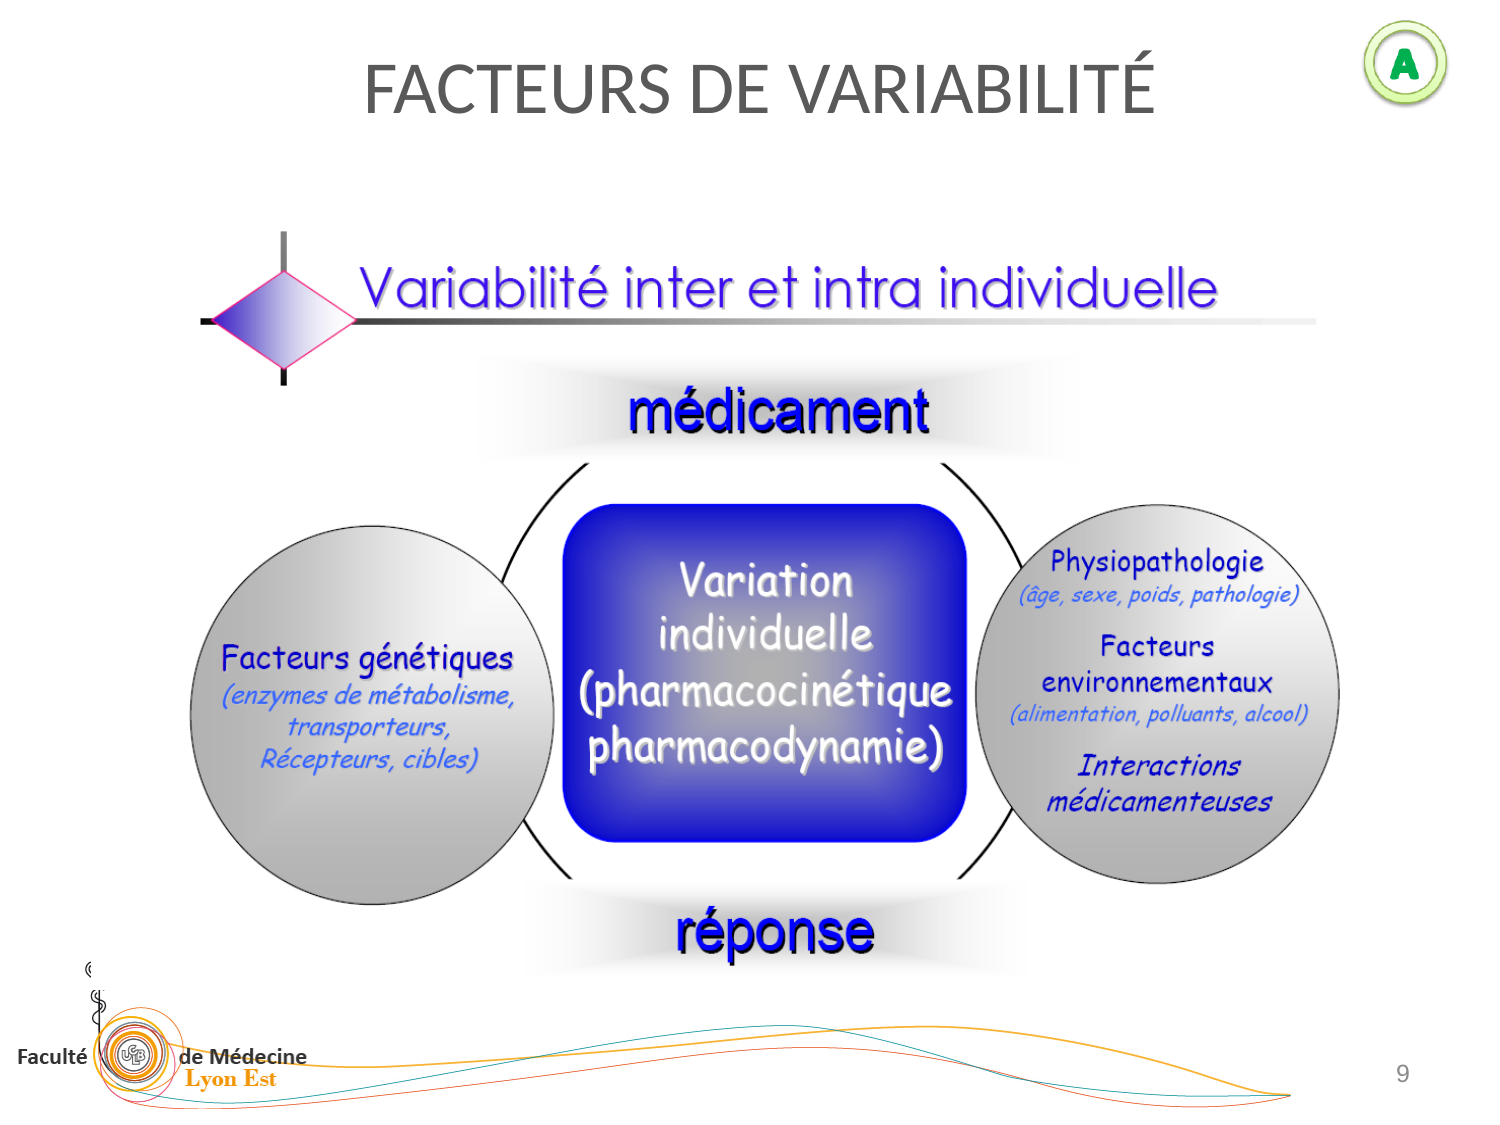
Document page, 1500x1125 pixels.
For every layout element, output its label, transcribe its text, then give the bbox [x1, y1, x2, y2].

text_box FACTEURS DE VARIABILITÉ [348, 30, 1341, 136]
picture [17, 137, 1500, 1109]
picture [1358, 16, 1452, 111]
slide_number 9 [1074, 1042, 1425, 1103]
